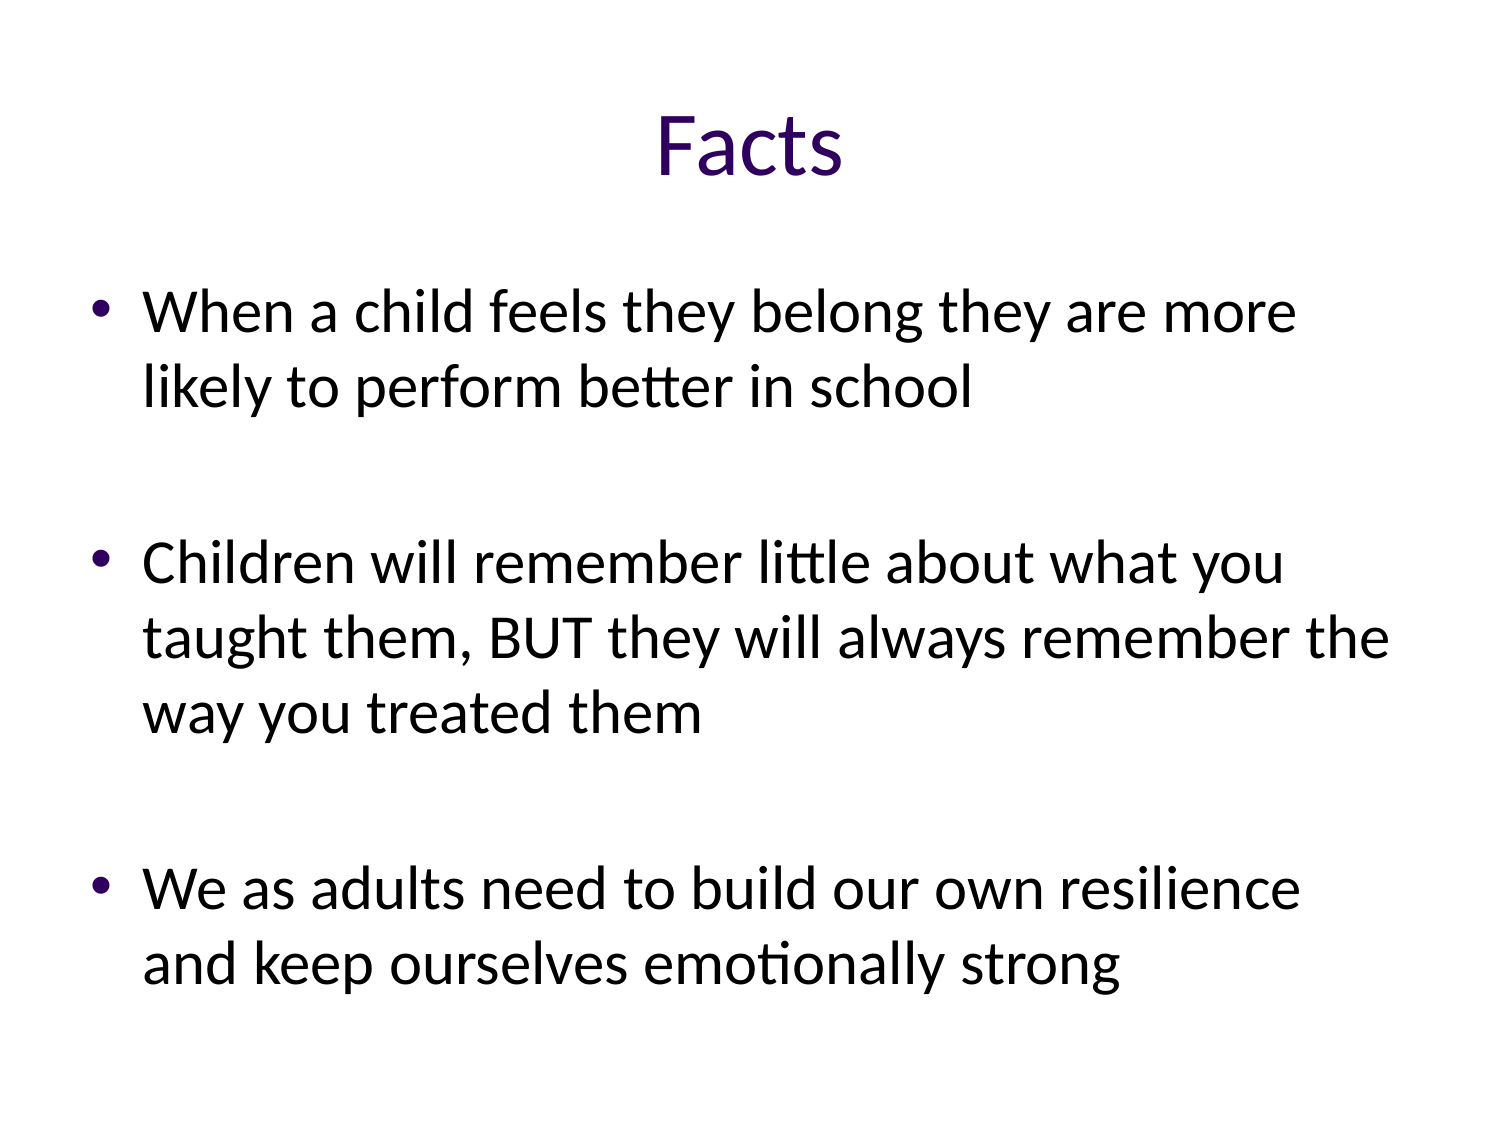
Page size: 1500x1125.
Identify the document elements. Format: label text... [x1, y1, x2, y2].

list When a child feels they belong they are more likely to perform better in school Children will remember little about what you taught them, BUT they will always remember the way you treated them We as adults need to build our own resilience and keep ourselves emotionally strong [75, 262, 1425, 1005]
title Facts [75, 45, 1425, 233]
